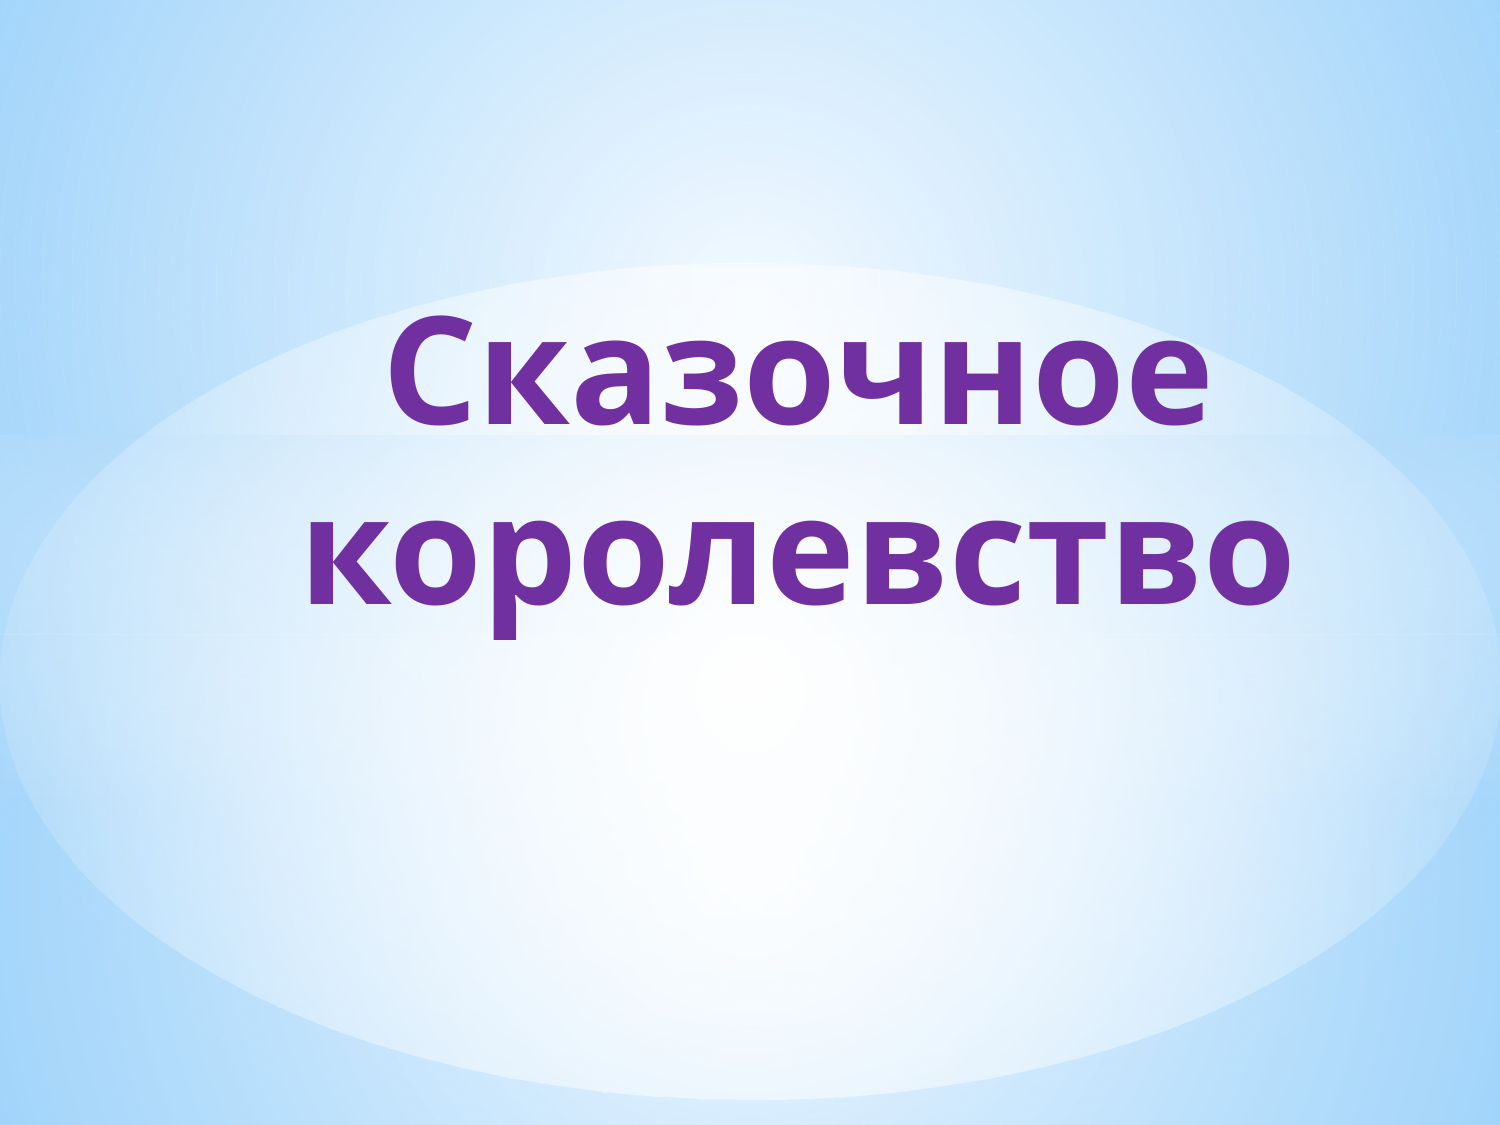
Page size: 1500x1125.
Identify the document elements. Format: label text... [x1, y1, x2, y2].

title Сказочное королевство [194, 267, 1372, 562]
